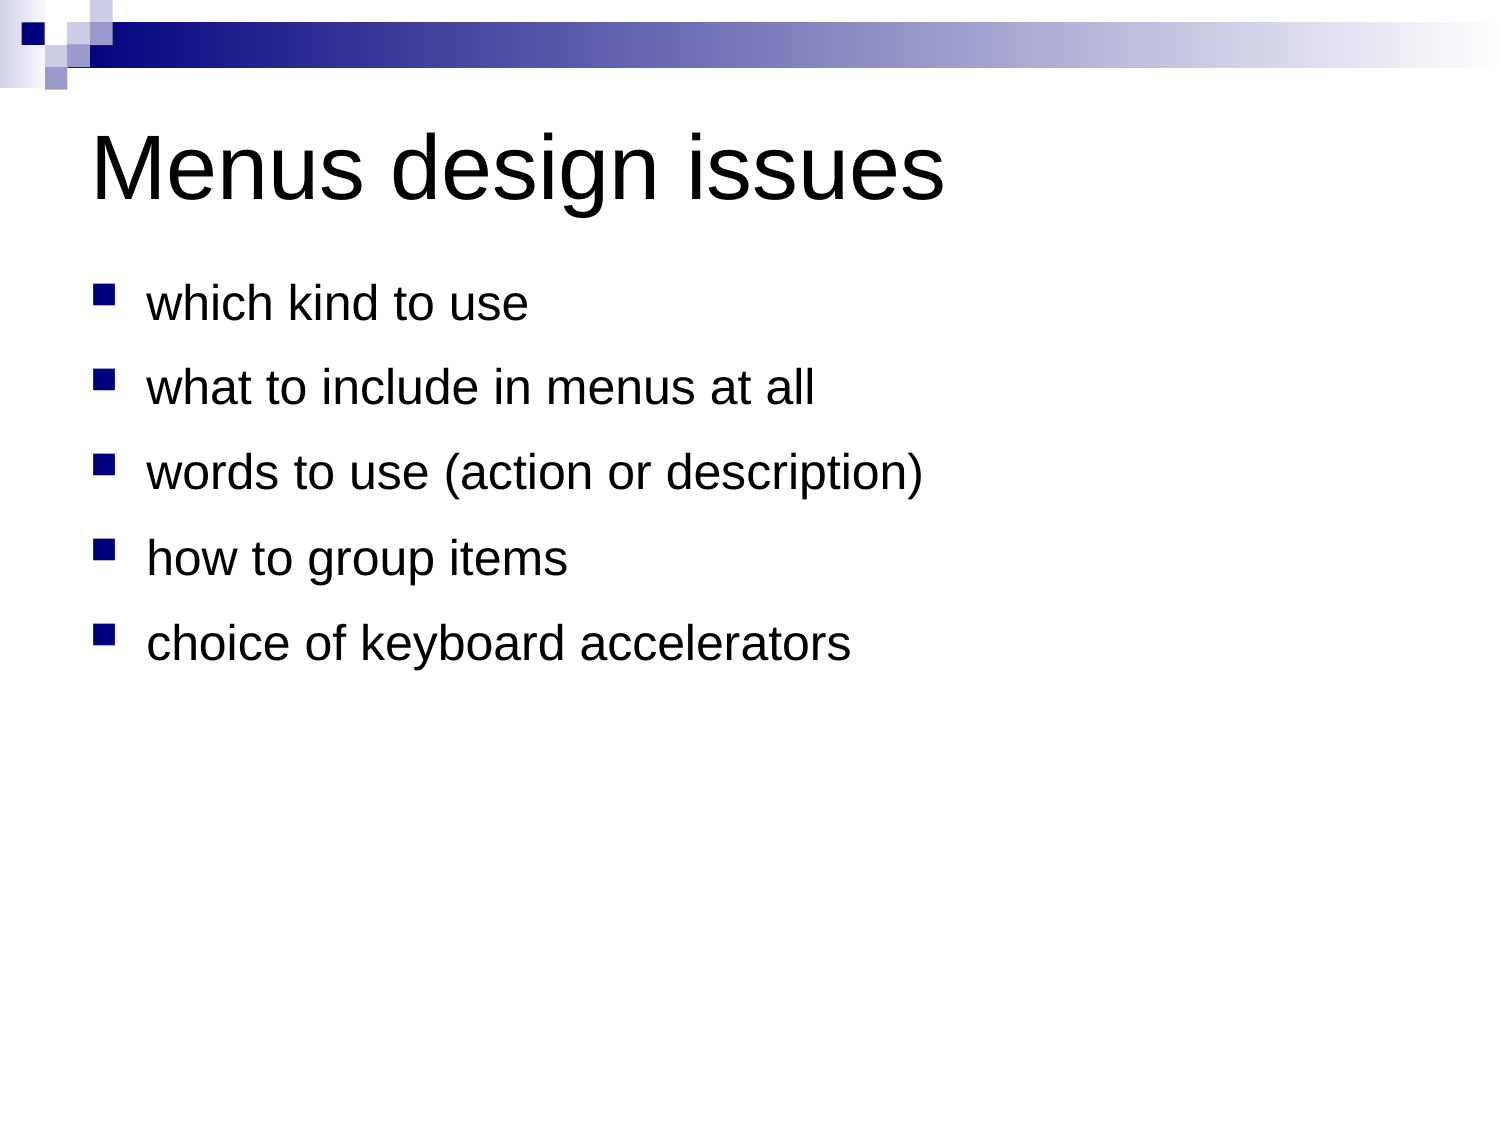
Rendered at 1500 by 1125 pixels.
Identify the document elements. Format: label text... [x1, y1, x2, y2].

title Menus design issues [74, 74, 1426, 251]
list which kind to use what to include in menus at all words to use (action or description) how to group items choice of keyboard accelerators [74, 262, 1426, 1001]
